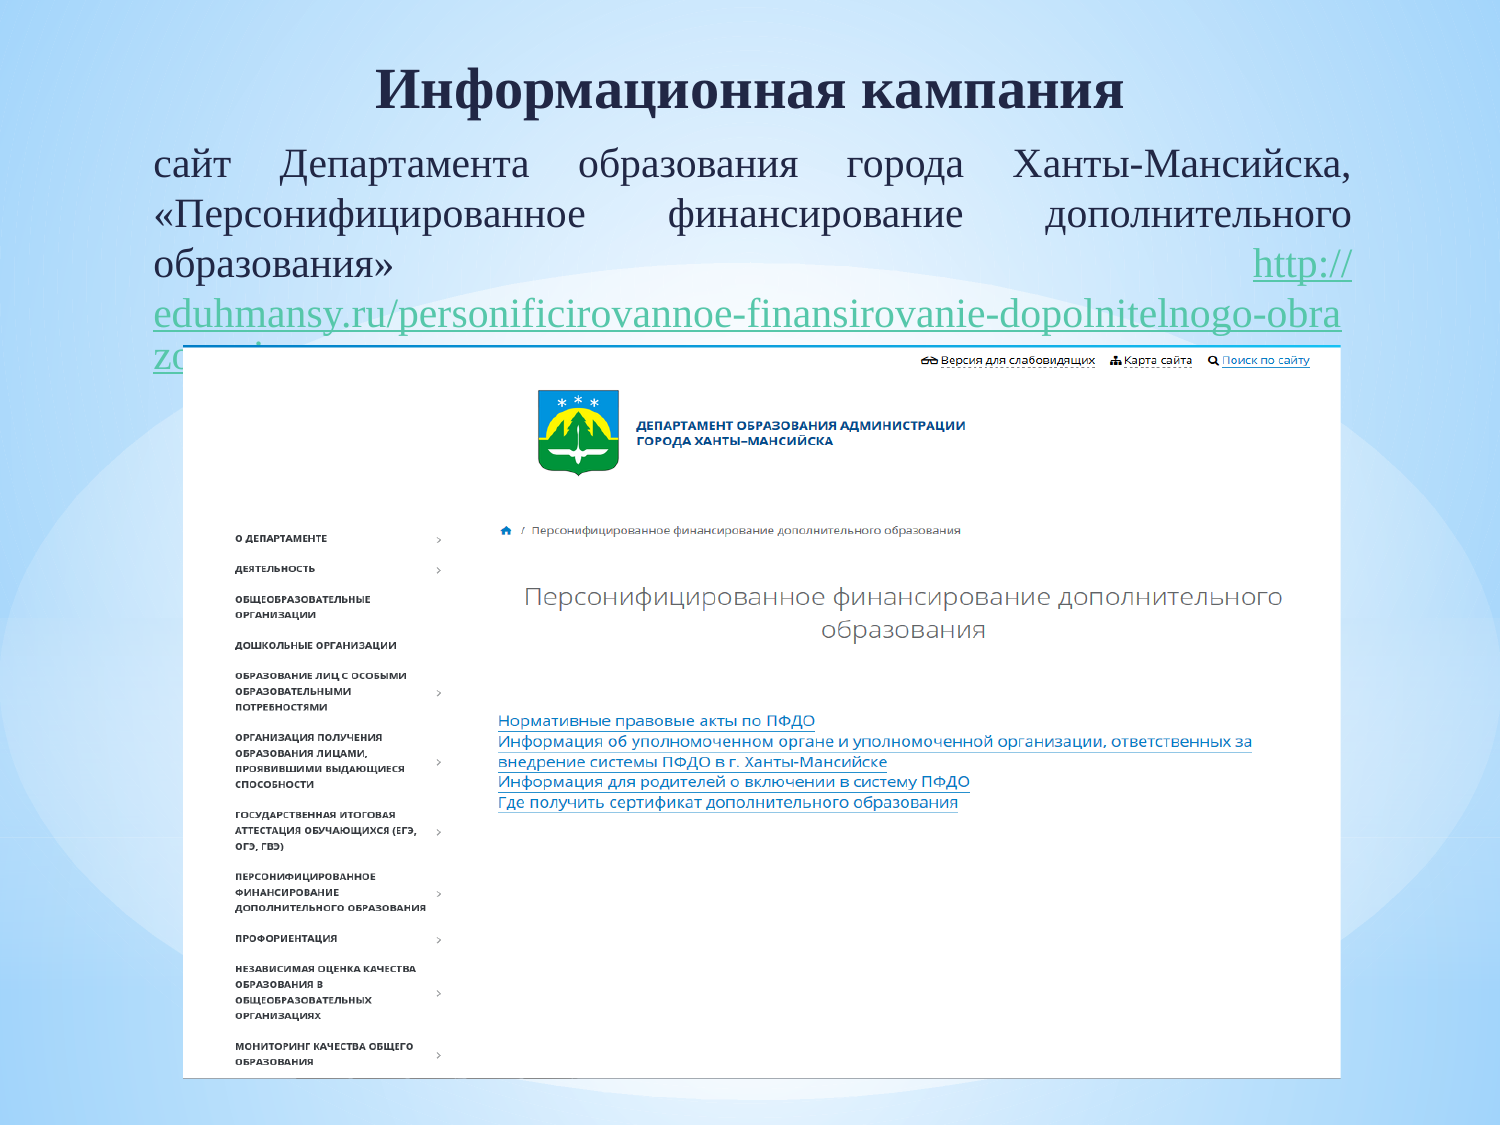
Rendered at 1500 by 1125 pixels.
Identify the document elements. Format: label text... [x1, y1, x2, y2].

picture [182, 345, 1341, 1079]
text_box сайт Департамента образования города Ханты-Мансийска, «Персонифицированное финансирование дополнительного образования» http://eduhmansy.ru/personificirovannoe-finansirovanie-dopolnitelnogo-obrazovaniya [138, 128, 1368, 394]
text_box Информационная кампания [76, 42, 1424, 128]
